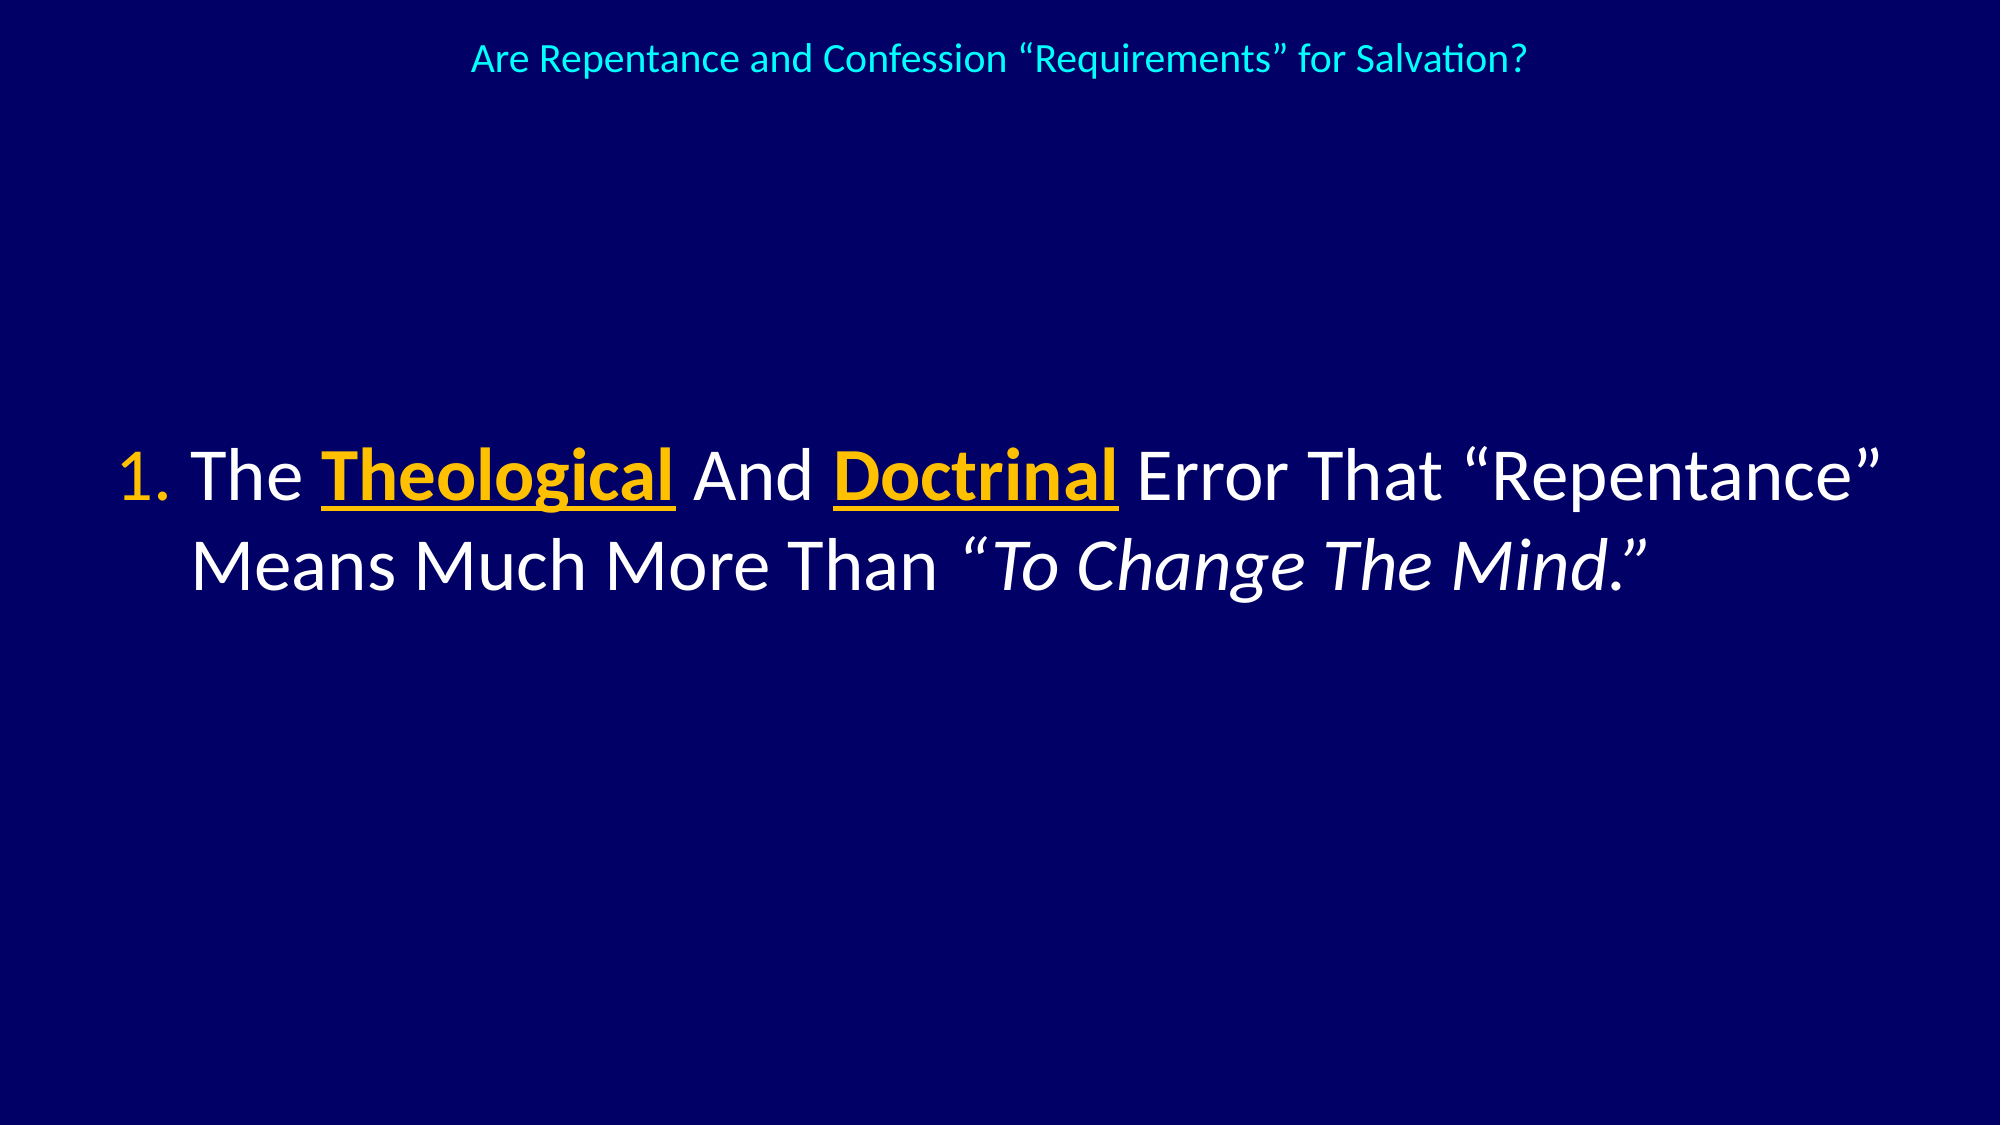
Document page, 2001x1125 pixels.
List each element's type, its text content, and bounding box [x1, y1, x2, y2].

text_box The Theological And Doctrinal Error That “Repentance” Means Much More Than “To Change The Mind.” [99, 418, 1900, 614]
text_box Are Repentance and Confession “Requirements” for Salvation? [337, 24, 1663, 88]
